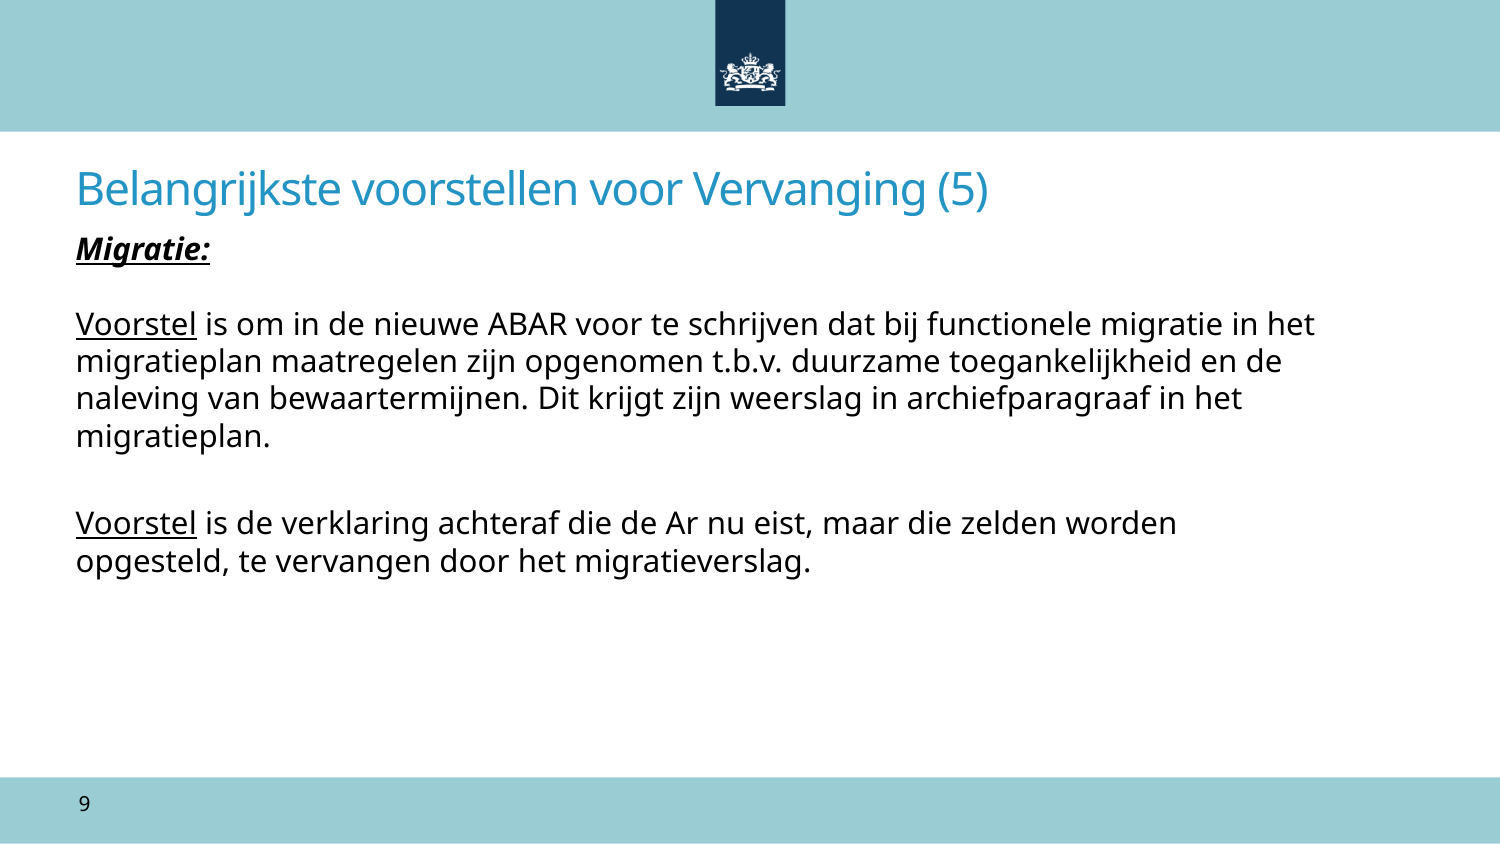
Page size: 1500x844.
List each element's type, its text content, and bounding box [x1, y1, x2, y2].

title Belangrijkste voorstellen voor Vervanging (5) [60, 151, 1348, 221]
picture [0, 0, 1500, 106]
list Migratie: Voorstel is om in de nieuwe ABAR voor te schrijven dat bij functionele migratie in het migratieplan maatregelen zijn opgenomen t.b.v. duurzame toegankelijkheid en de naleving van bewaartermijnen. Dit krijgt zijn weerslag in archiefparagraaf in het migratieplan. Voorstel is de verklaring achteraf die de Ar nu eist, maar die zelden worden opgesteld, te vervangen door het migratieverslag. [60, 221, 1350, 747]
slide_number 9 [63, 782, 181, 828]
